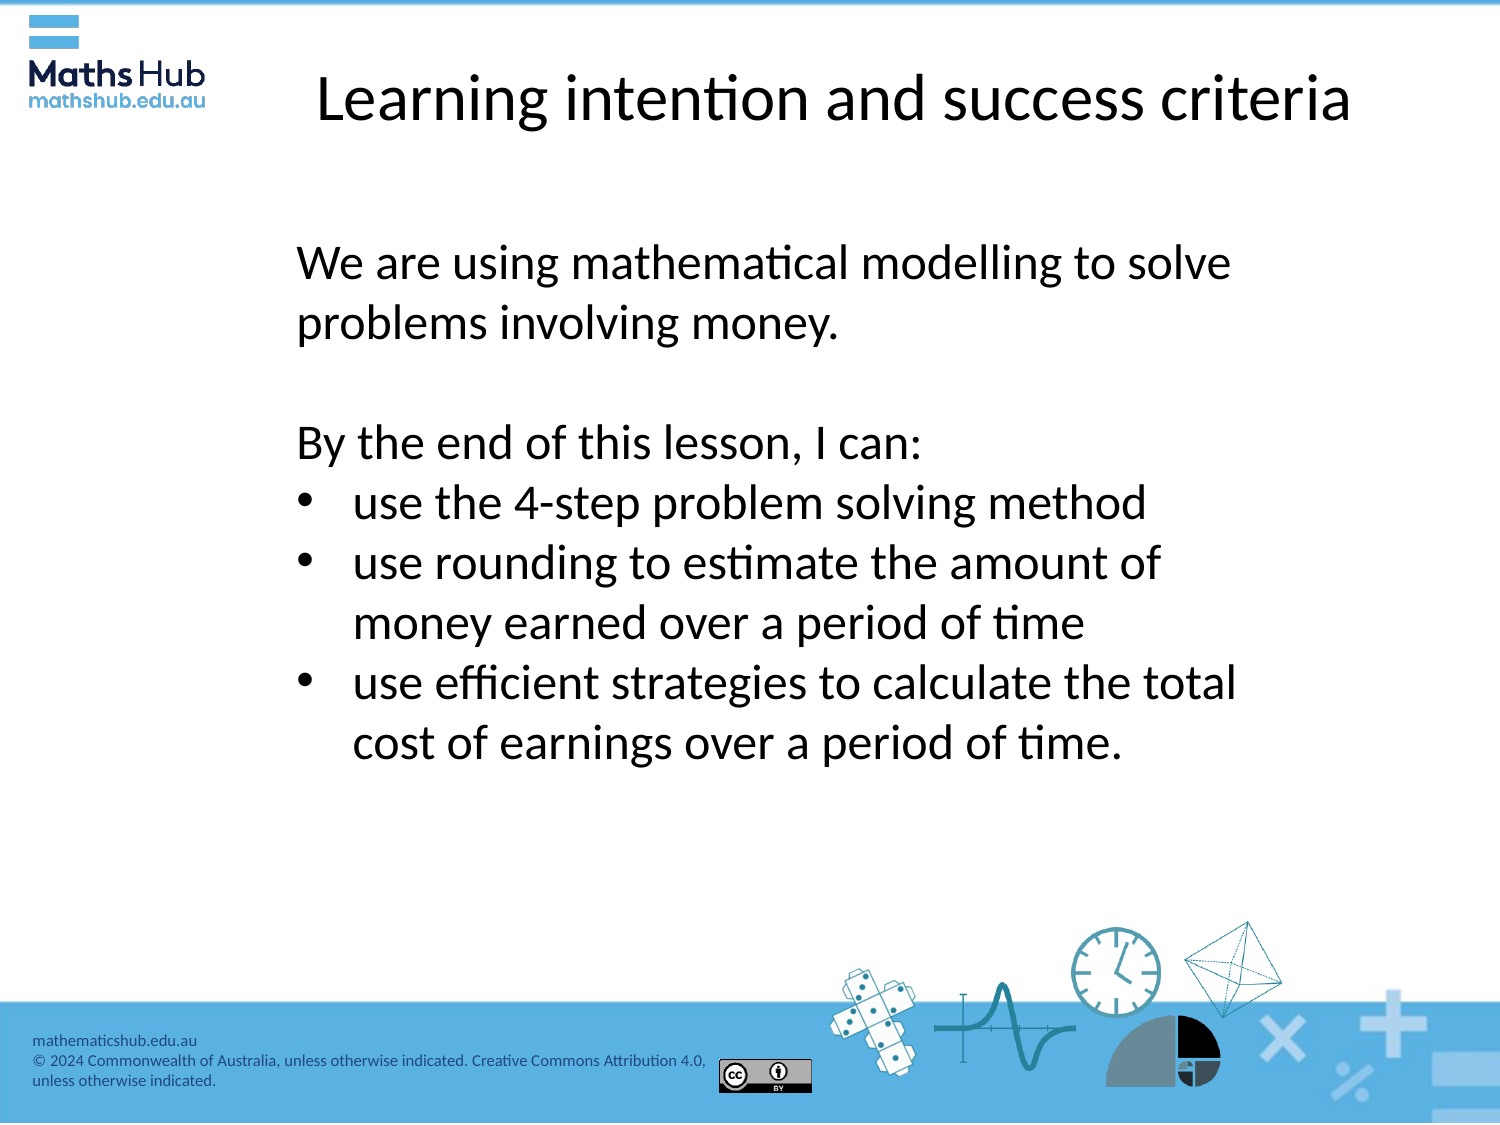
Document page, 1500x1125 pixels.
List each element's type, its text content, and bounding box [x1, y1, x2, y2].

title Learning intention and success criteria [301, 0, 1461, 188]
picture [0, 0, 1500, 1123]
text_box We are using mathematical modelling to solve problems involving money. By the end of this lesson, I can: use the 4-step problem solving method use rounding to estimate the amount of money earned over a period of time use efficient strategies to calculate the total cost of earnings over a period of time. [281, 221, 1287, 837]
